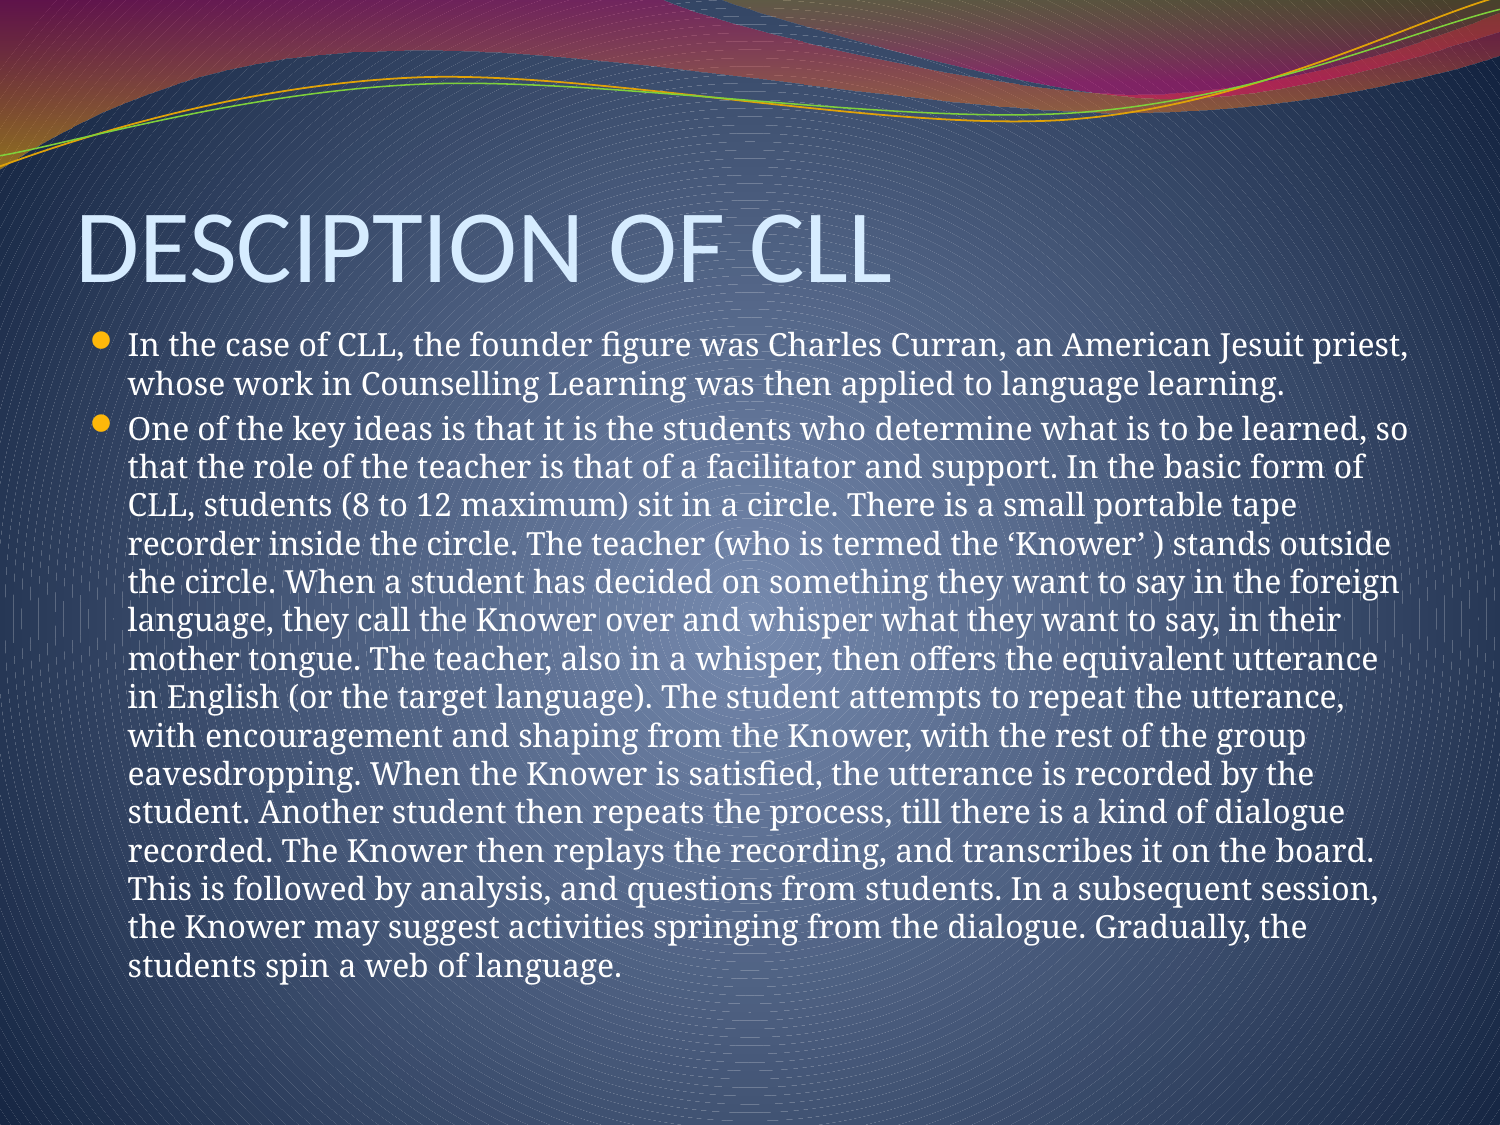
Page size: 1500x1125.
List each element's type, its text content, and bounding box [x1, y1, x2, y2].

title DESCIPTION OF CLL [75, 115, 1425, 303]
list In the case of CLL, the founder figure was Charles Curran, an American Jesuit priest, whose work in Counselling Learning was then applied to language learning. One of the key ideas is that it is the students who determine what is to be learned, so that the role of the teacher is that of a facilitator and support. In the basic form of CLL, students (8 to 12 maximum) sit in a circle. There is a small portable tape recorder inside the circle. The teacher (who is termed the ‘Knower’ ) stands outside the circle. When a student has decided on something they want to say in the foreign language, they call the Knower over and whisper what they want to say, in their mother tongue. The teacher, also in a whisper, then offers the equivalent utterance in English (or the target language). The student attempts to repeat the utterance, with encouragement and shaping from the Knower, with the rest of the group eavesdropping. When the Knower is satisfied, the utterance is recorded by the student. Another student then repeats the process, till there is a kind of dialogue recorded. The Knower then replays the recording, and transcribes it on the board. This is followed by analysis, and questions from students. In a subsequent session, the Knower may suggest activities springing from the dialogue. Gradually, the students spin a web of language. [75, 317, 1425, 1038]
